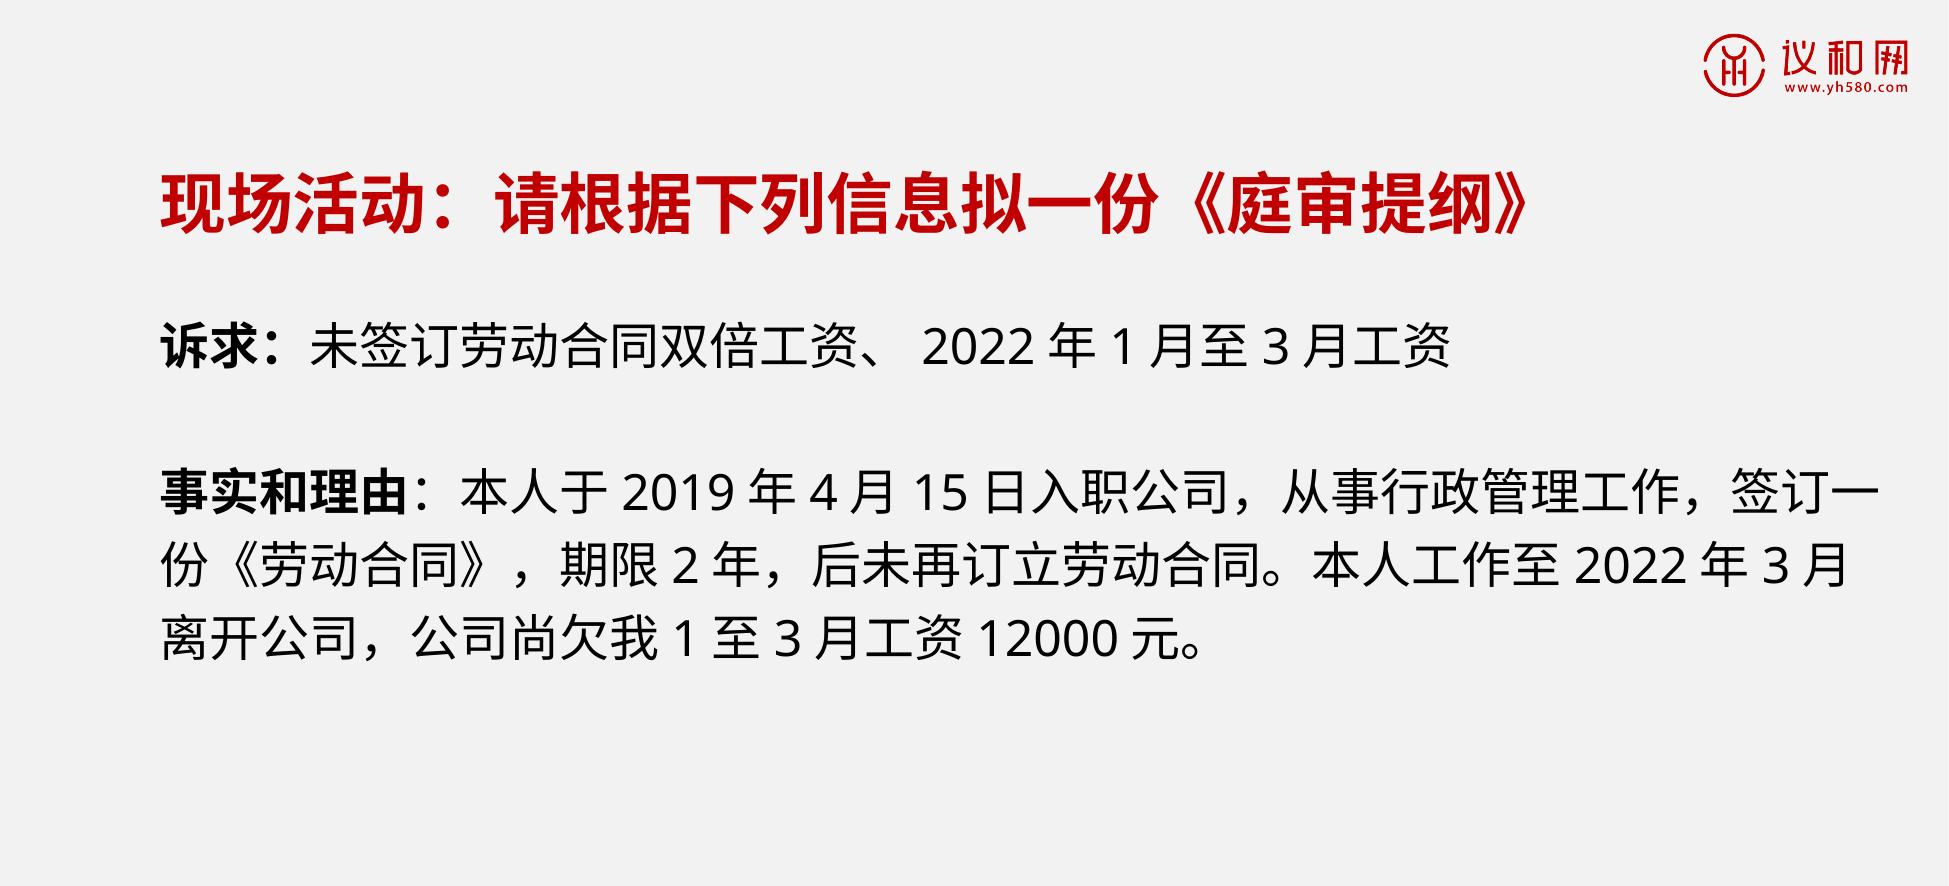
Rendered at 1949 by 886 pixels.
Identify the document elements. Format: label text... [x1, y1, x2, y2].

picture [1699, 25, 1913, 105]
text_box 现场活动：请根据下列信息拟一份《庭审提纲》 诉求：未签订劳动合同双倍工资、2022年1月至3月工资 事实和理由：本人于2019年4月15日入职公司，从事行政管理工作，签订一份《劳动合同》，期限2年，后未再订立劳动合同。本人工作至2022年3月离开公司，公司尚欠我1至3月工资12000元。 [144, 154, 1914, 674]
